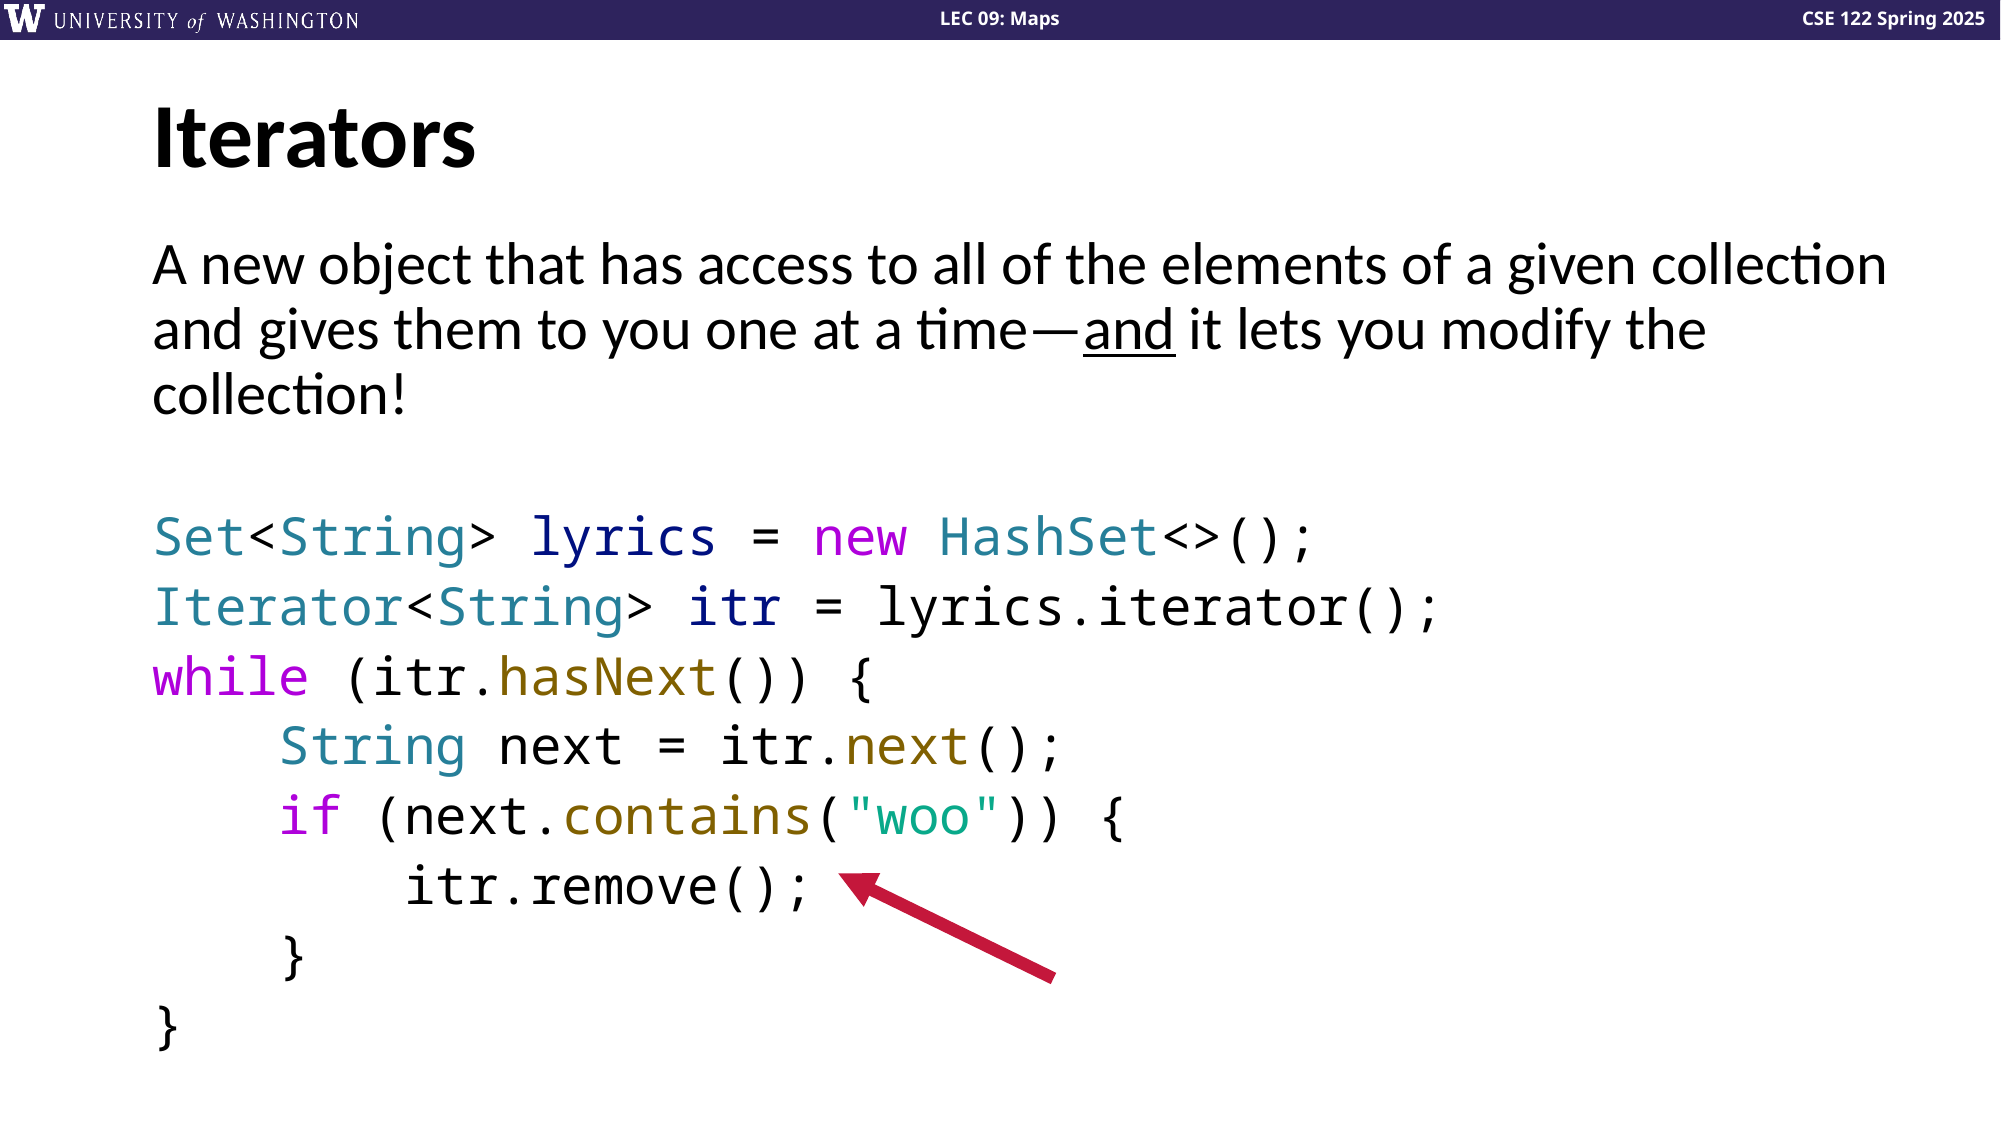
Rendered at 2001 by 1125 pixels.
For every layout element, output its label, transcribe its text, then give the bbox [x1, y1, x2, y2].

title Iterators [137, 74, 1863, 200]
picture [4, 4, 358, 33]
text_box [838, 873, 1054, 979]
list A new object that has access to all of the elements of a given collection and gives them to you one at a time—and it lets you modify the collection! Set<String> lyrics = new HashSet<>(); Iterator<String> itr = lyrics.iterator(); while (itr.hasNext()) { String next = itr.next(); if (next.contains("woo")) { itr.remove(); } } [137, 224, 1934, 1066]
